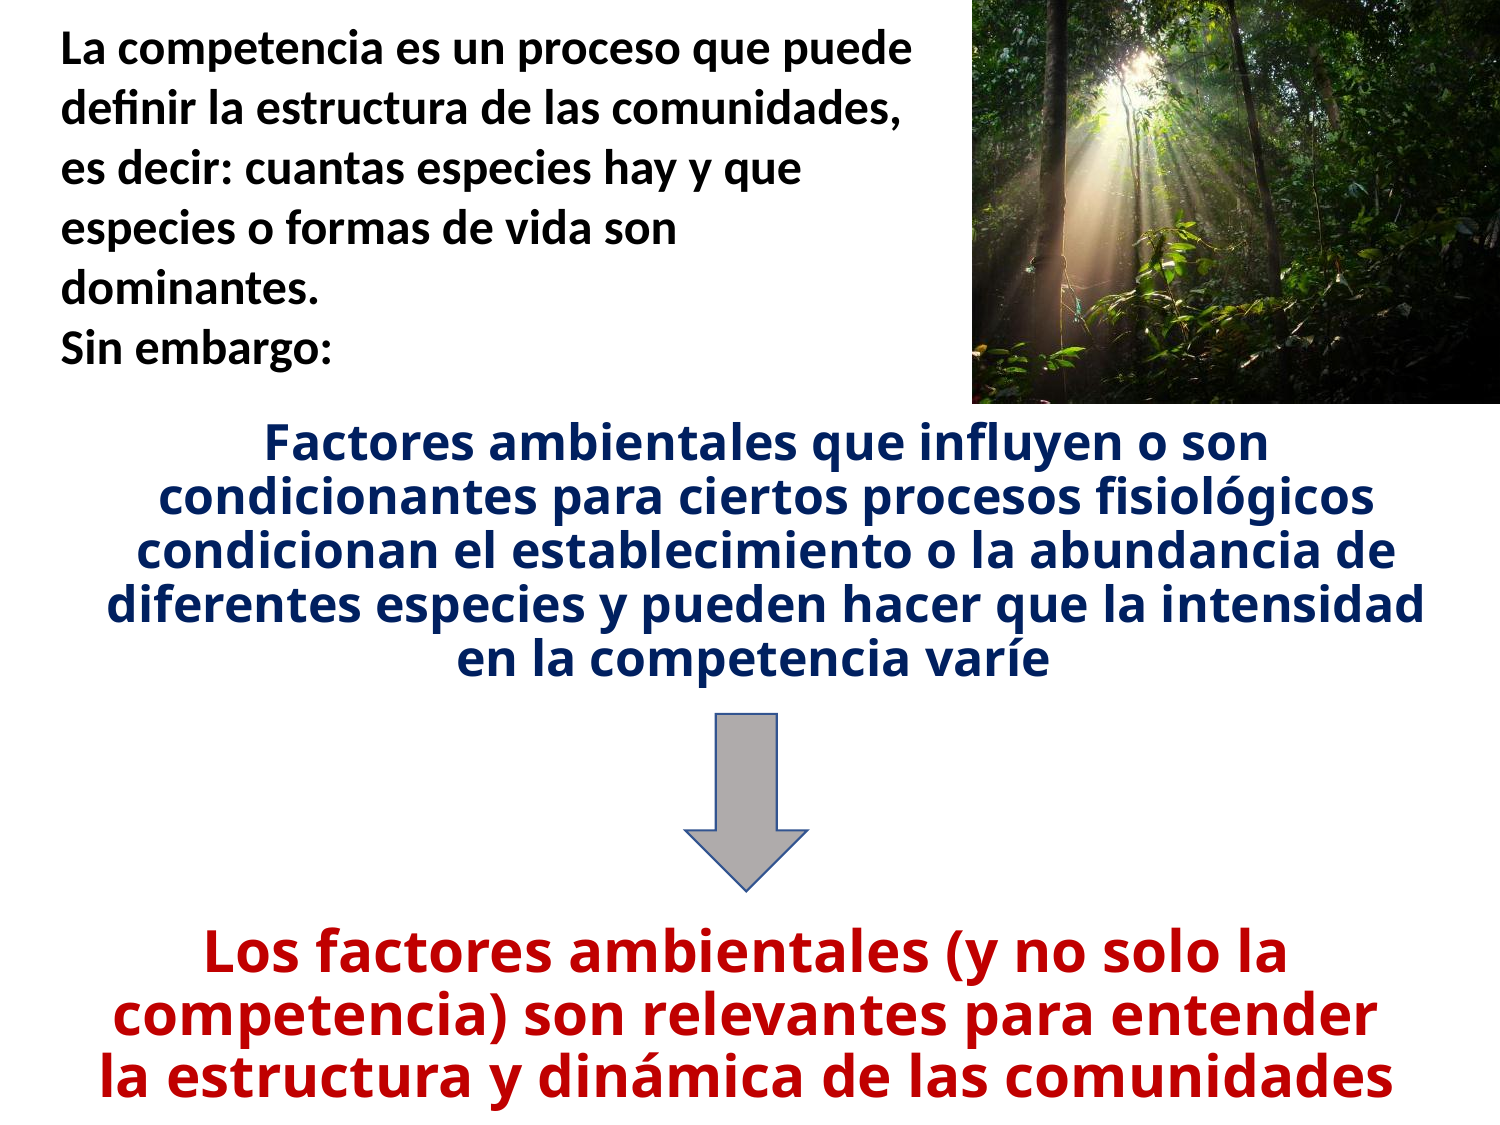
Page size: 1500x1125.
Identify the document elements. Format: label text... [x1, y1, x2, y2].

picture [972, 0, 1500, 404]
text_box Los factores ambientales (y no solo la competencia) son relevantes para entender la estructura y dinámica de las comunidades [70, 907, 1422, 1125]
text_box La competencia es un proceso que puede definir la estructura de las comunidades, es decir: cuantas especies hay y que especies o formas de vida son dominantes. Sin embargo: [45, 6, 957, 382]
title Factores ambientales que influyen o son condicionantes para ciertos procesos fisiológicos condicionan el establecimiento o la abundancia de diferentes especies y pueden hacer que la intensidad en la competencia varíe [91, 443, 1443, 661]
text_box [682, 712, 810, 893]
